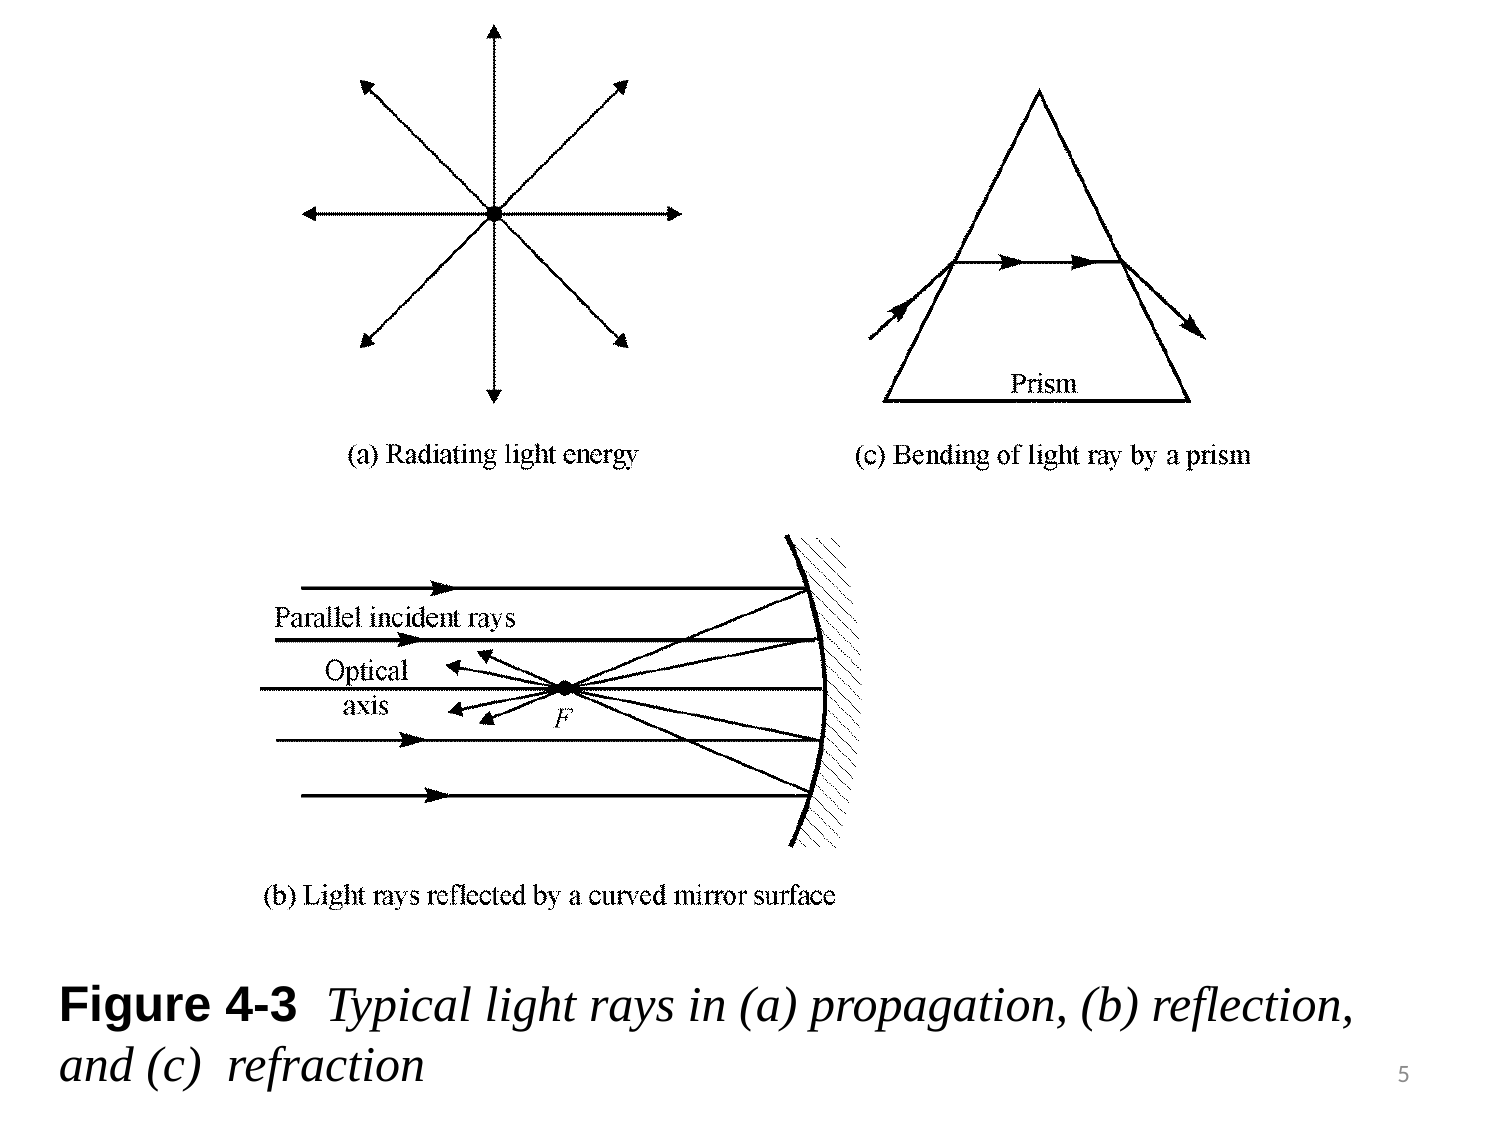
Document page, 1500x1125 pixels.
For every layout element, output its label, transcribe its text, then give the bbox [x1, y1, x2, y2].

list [259, 24, 1251, 910]
slide_number 5 [1074, 1042, 1425, 1103]
title Figure 4-3 Typical light rays in (a) propagation, (b) reflection, and (c) refraction [43, 962, 1457, 1100]
